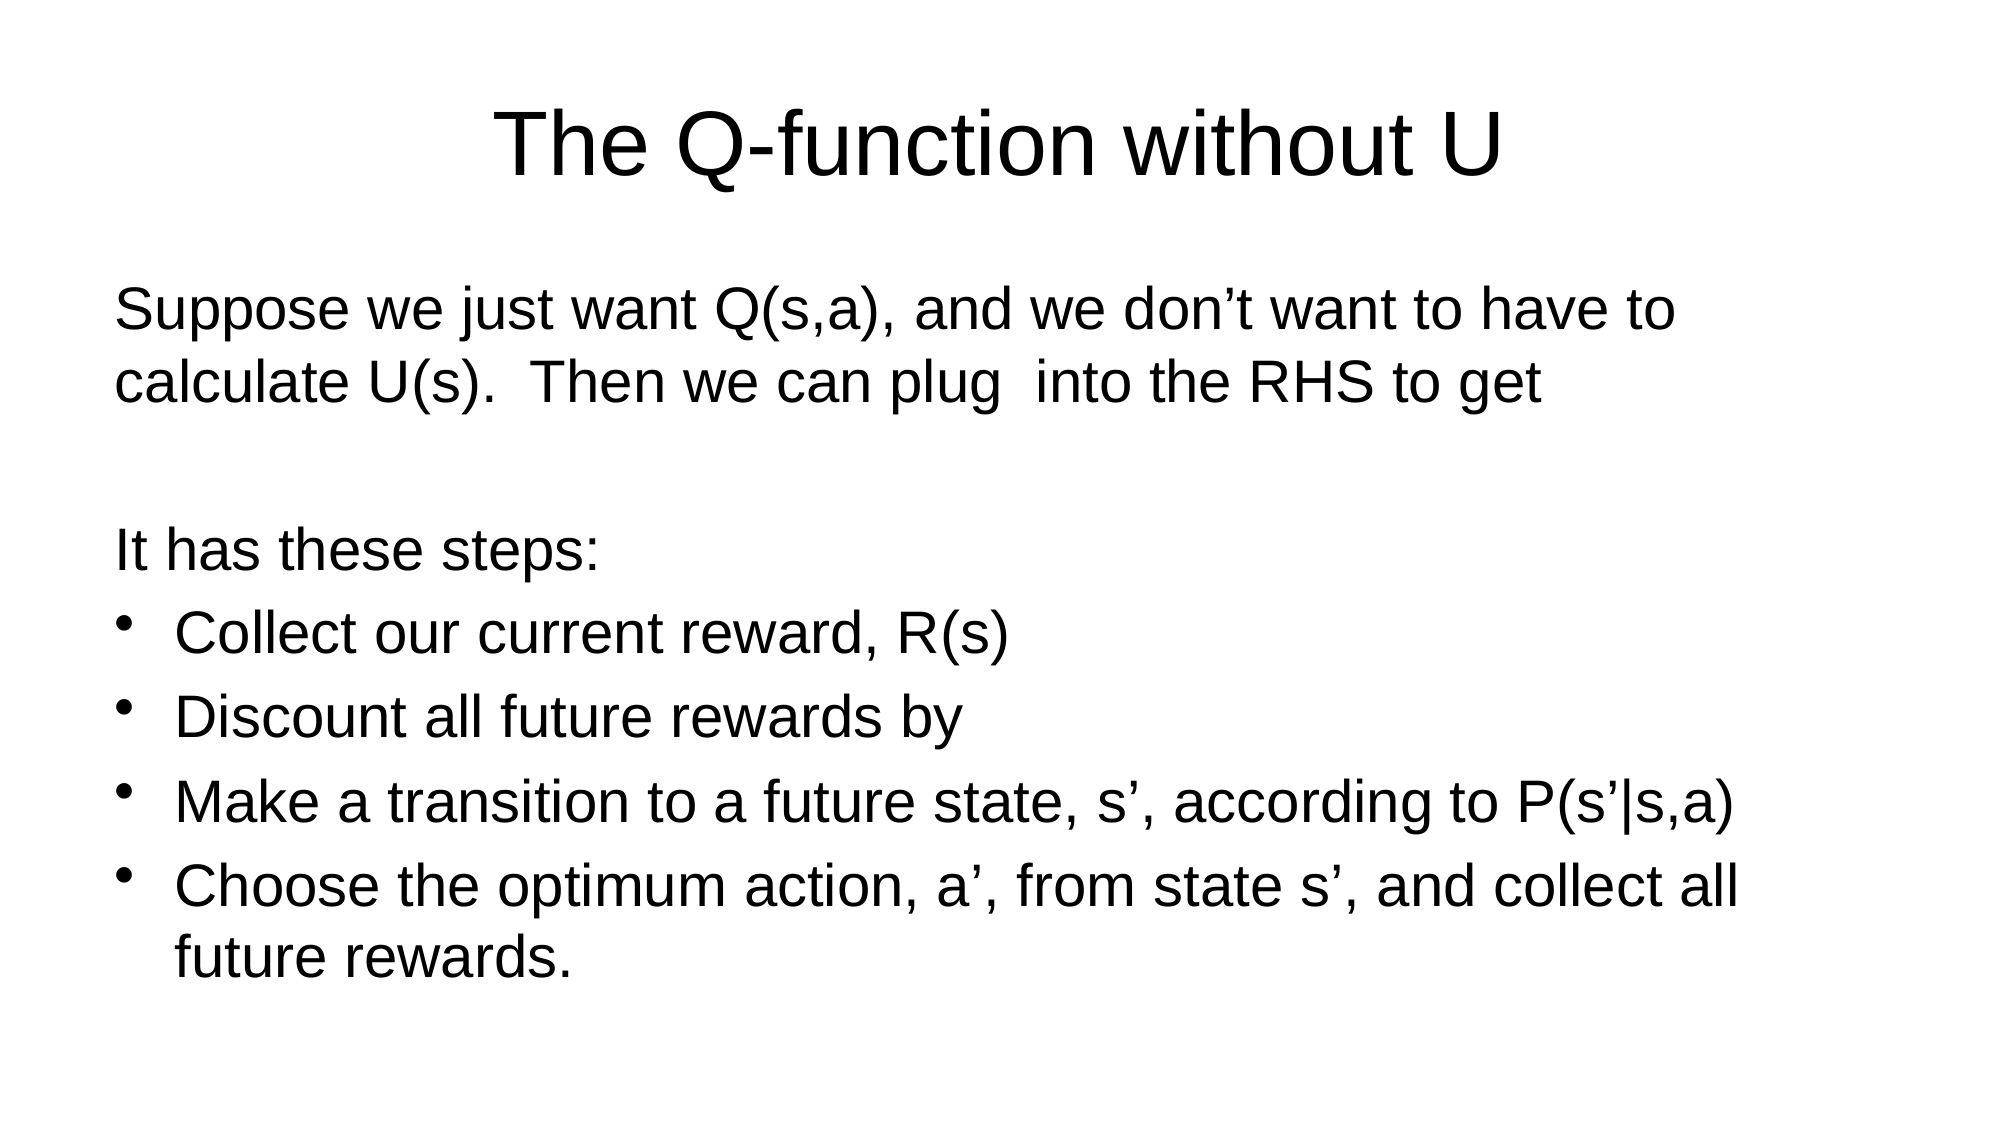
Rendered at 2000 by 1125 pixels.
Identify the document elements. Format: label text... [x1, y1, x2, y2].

title The Q-function without U [99, 44, 1900, 233]
